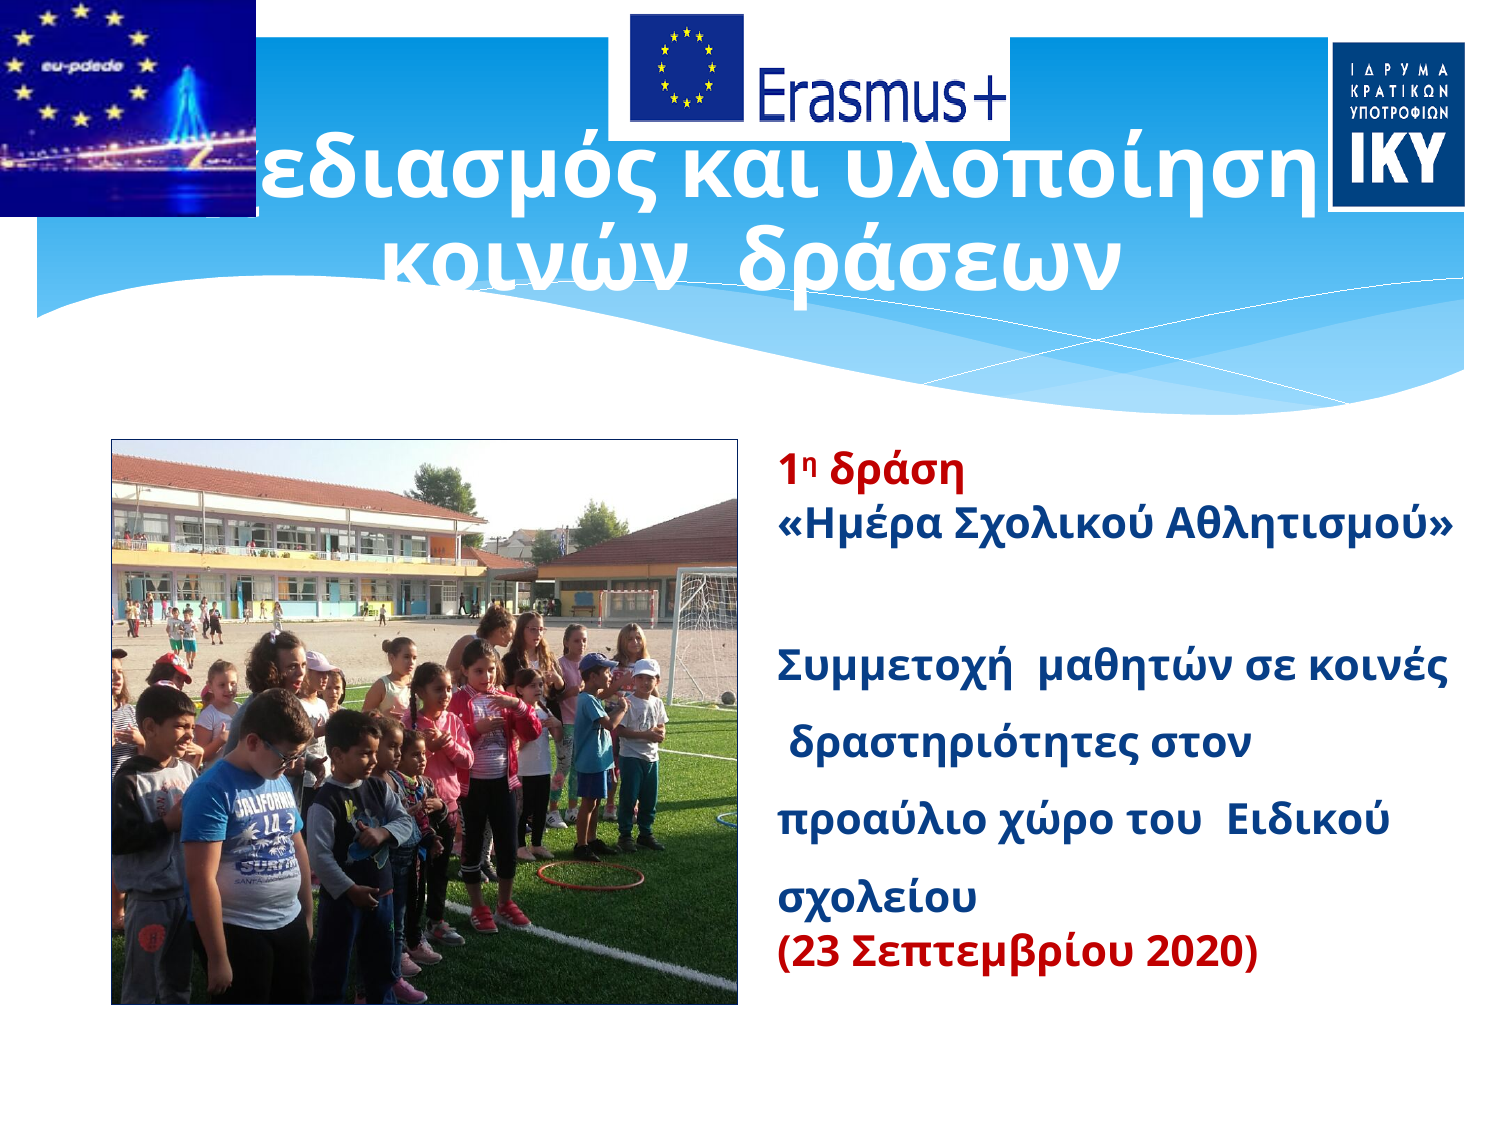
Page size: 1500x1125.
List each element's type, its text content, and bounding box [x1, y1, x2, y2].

list 1η δράση «Ημέρα Σχολικού Αθλητισμού» Συμμετοχή μαθητών σε κοινές δραστηριότητες στον προαύλιο χώρο του Ειδικού σχολείου (23 Σεπτεμβρίου 2020) [761, 439, 1471, 1005]
picture [110, 439, 739, 1006]
picture [608, 0, 1011, 141]
picture [0, 0, 256, 217]
picture [1328, 36, 1470, 212]
title Σχεδιασμός και υλοποίηση κοινών δράσεων [76, 113, 1427, 320]
